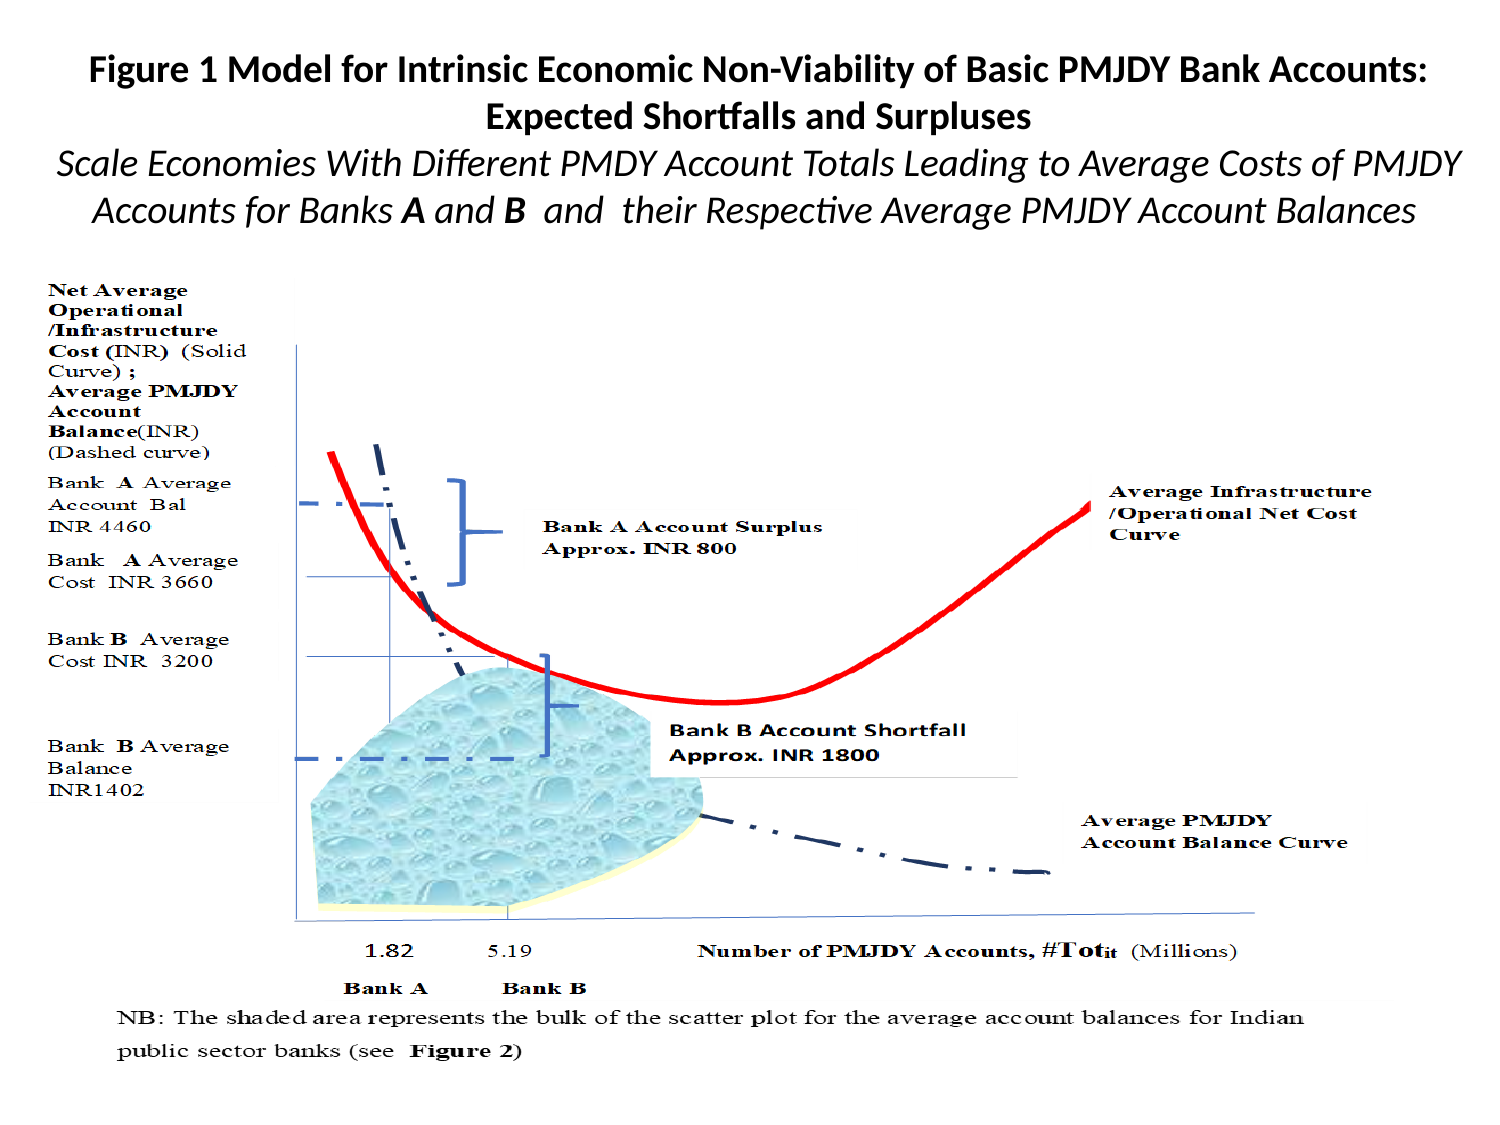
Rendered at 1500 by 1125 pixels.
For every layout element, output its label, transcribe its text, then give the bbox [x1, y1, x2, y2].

picture [29, 278, 1426, 1088]
title Figure 1 Model for Intrinsic Economic Non-Viability of Basic PMJDY Bank Accounts: Expected Shortfalls and Surpluses Scale Economies With Different PMDY Account Totals Leading to Average Costs of PMJDY Accounts for Banks A and B and their Respective Average PMJDY Account Balances [17, 19, 1500, 256]
